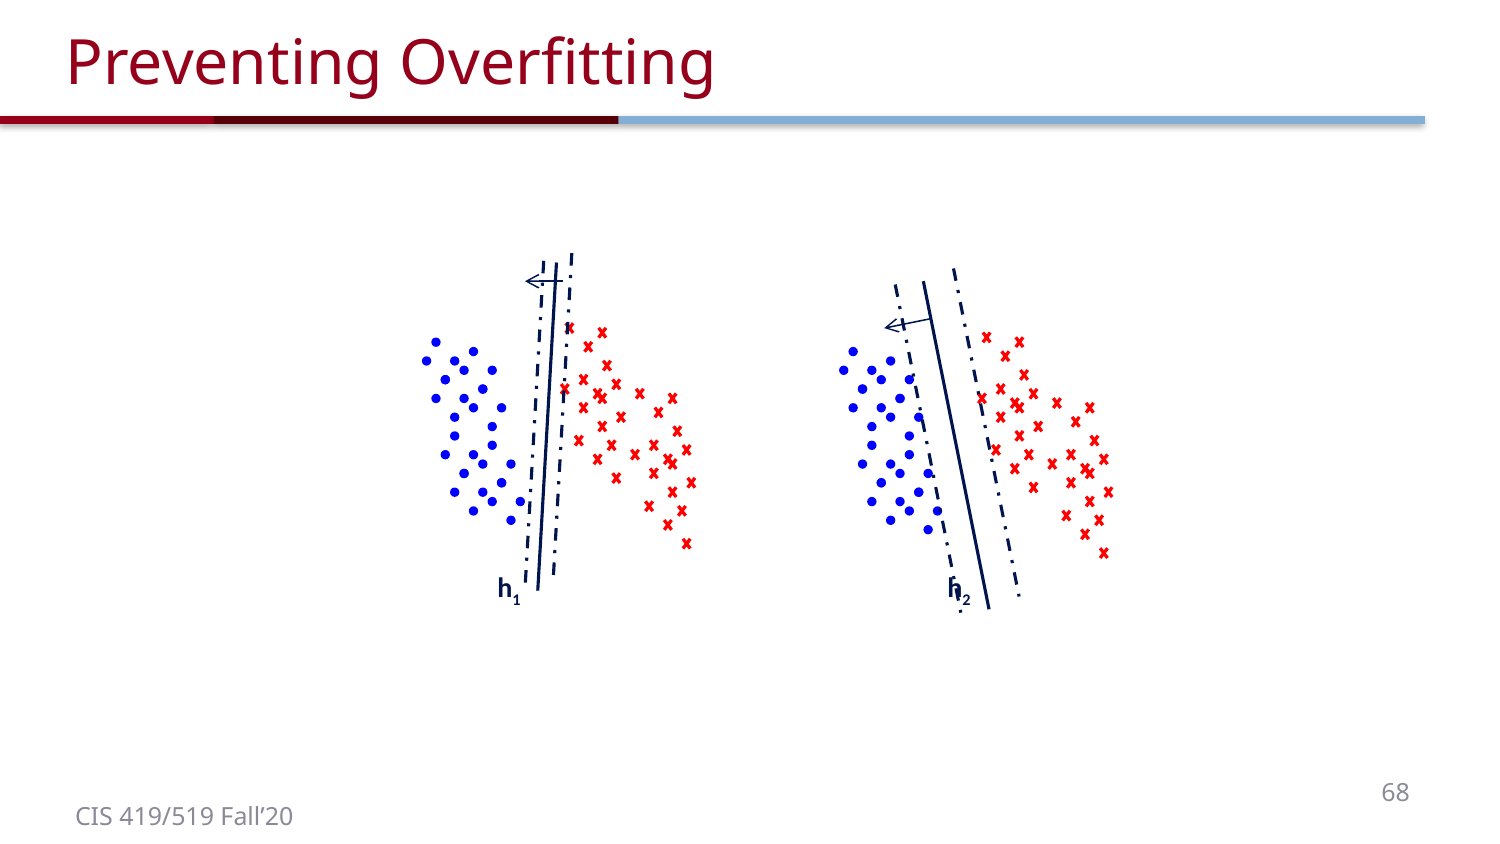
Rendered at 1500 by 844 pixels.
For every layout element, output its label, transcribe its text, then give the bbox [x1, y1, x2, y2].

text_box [576, 318, 699, 554]
text_box h2 [990, 605, 1004, 616]
text_box h1 [482, 562, 554, 616]
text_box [421, 318, 519, 554]
slide_number 68 [1074, 770, 1425, 816]
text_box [1024, 327, 1116, 563]
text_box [552, 252, 573, 582]
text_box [838, 327, 889, 563]
title Preventing Overfitting [50, 2, 1401, 117]
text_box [953, 268, 1020, 597]
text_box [965, 605, 990, 610]
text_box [524, 260, 544, 590]
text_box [883, 318, 889, 329]
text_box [894, 284, 962, 613]
